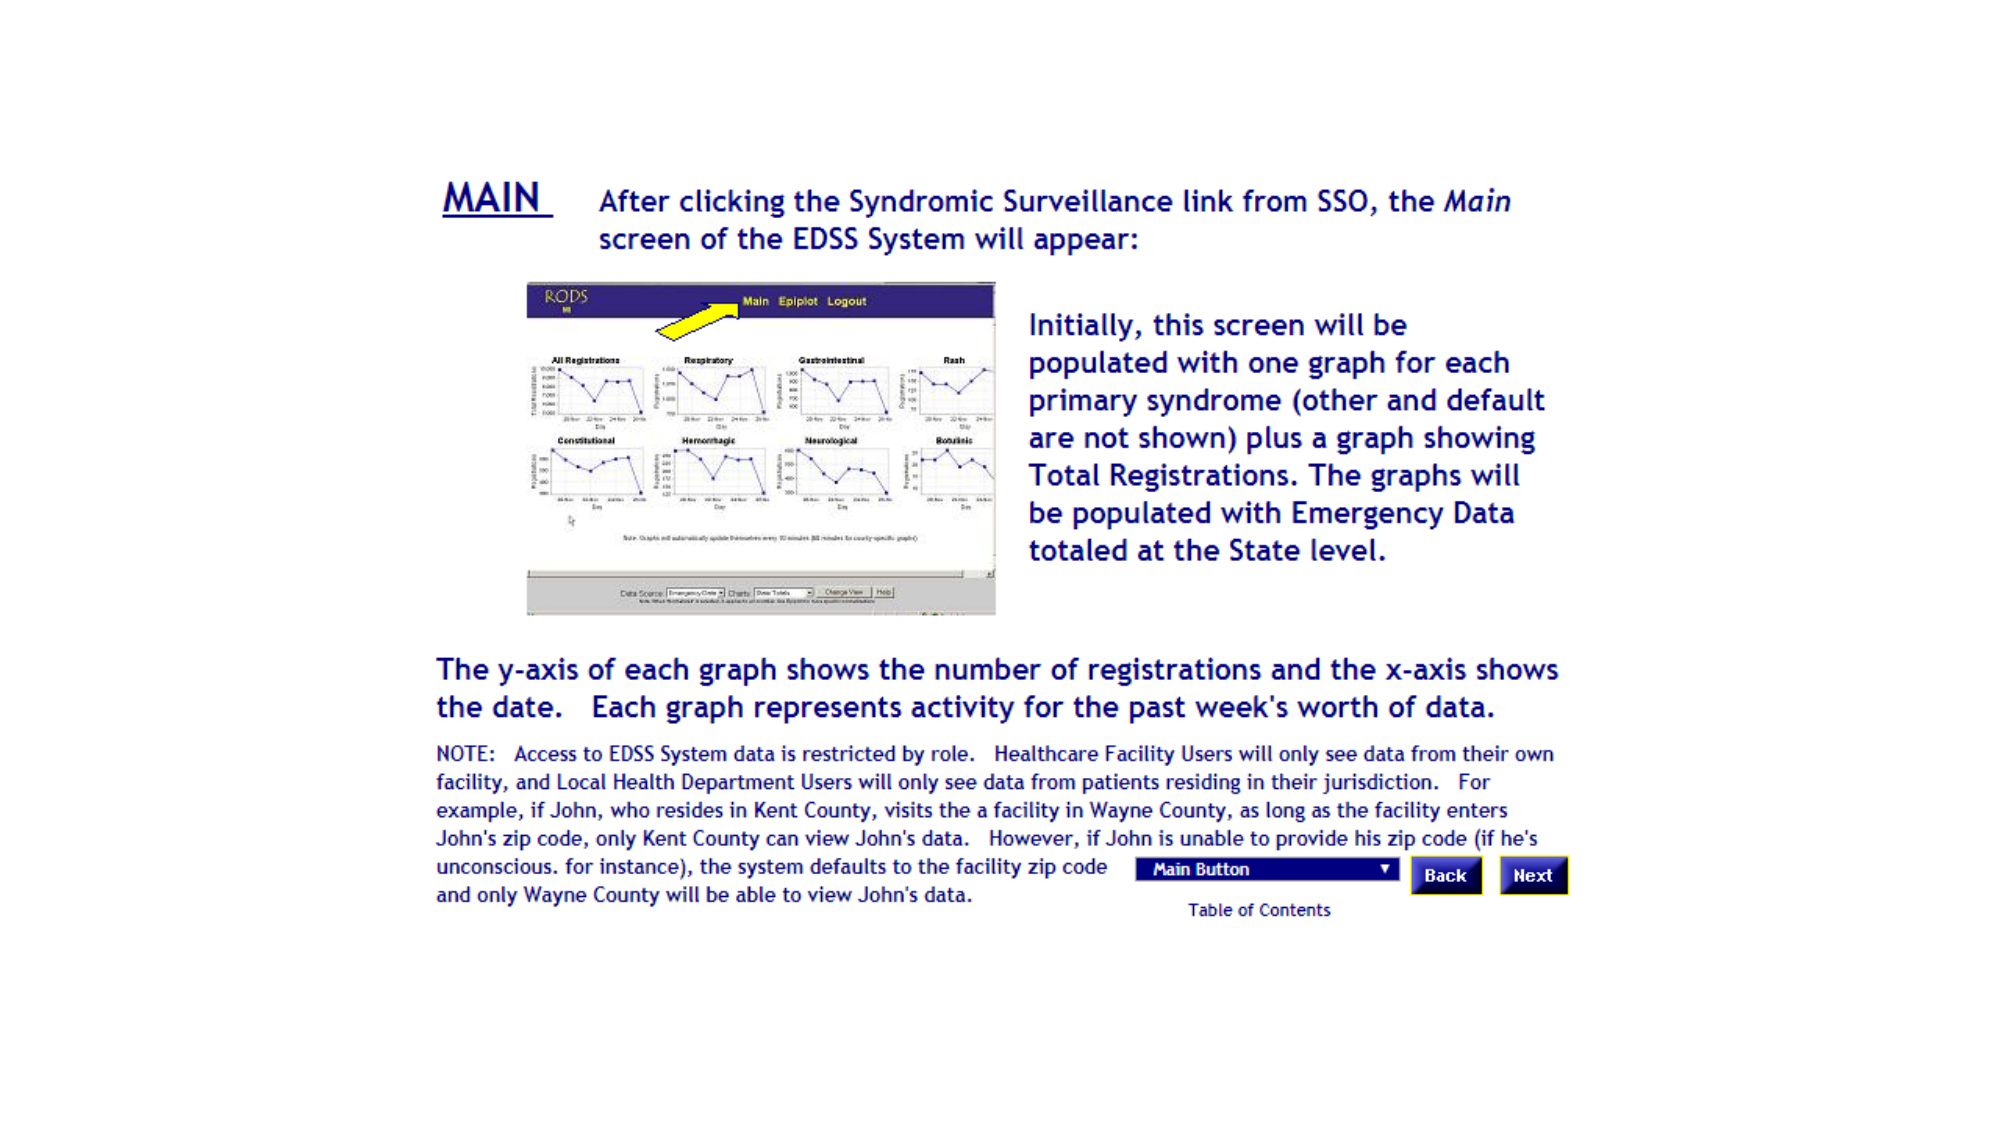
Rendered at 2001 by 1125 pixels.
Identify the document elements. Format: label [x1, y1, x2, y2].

picture [374, 146, 1626, 979]
